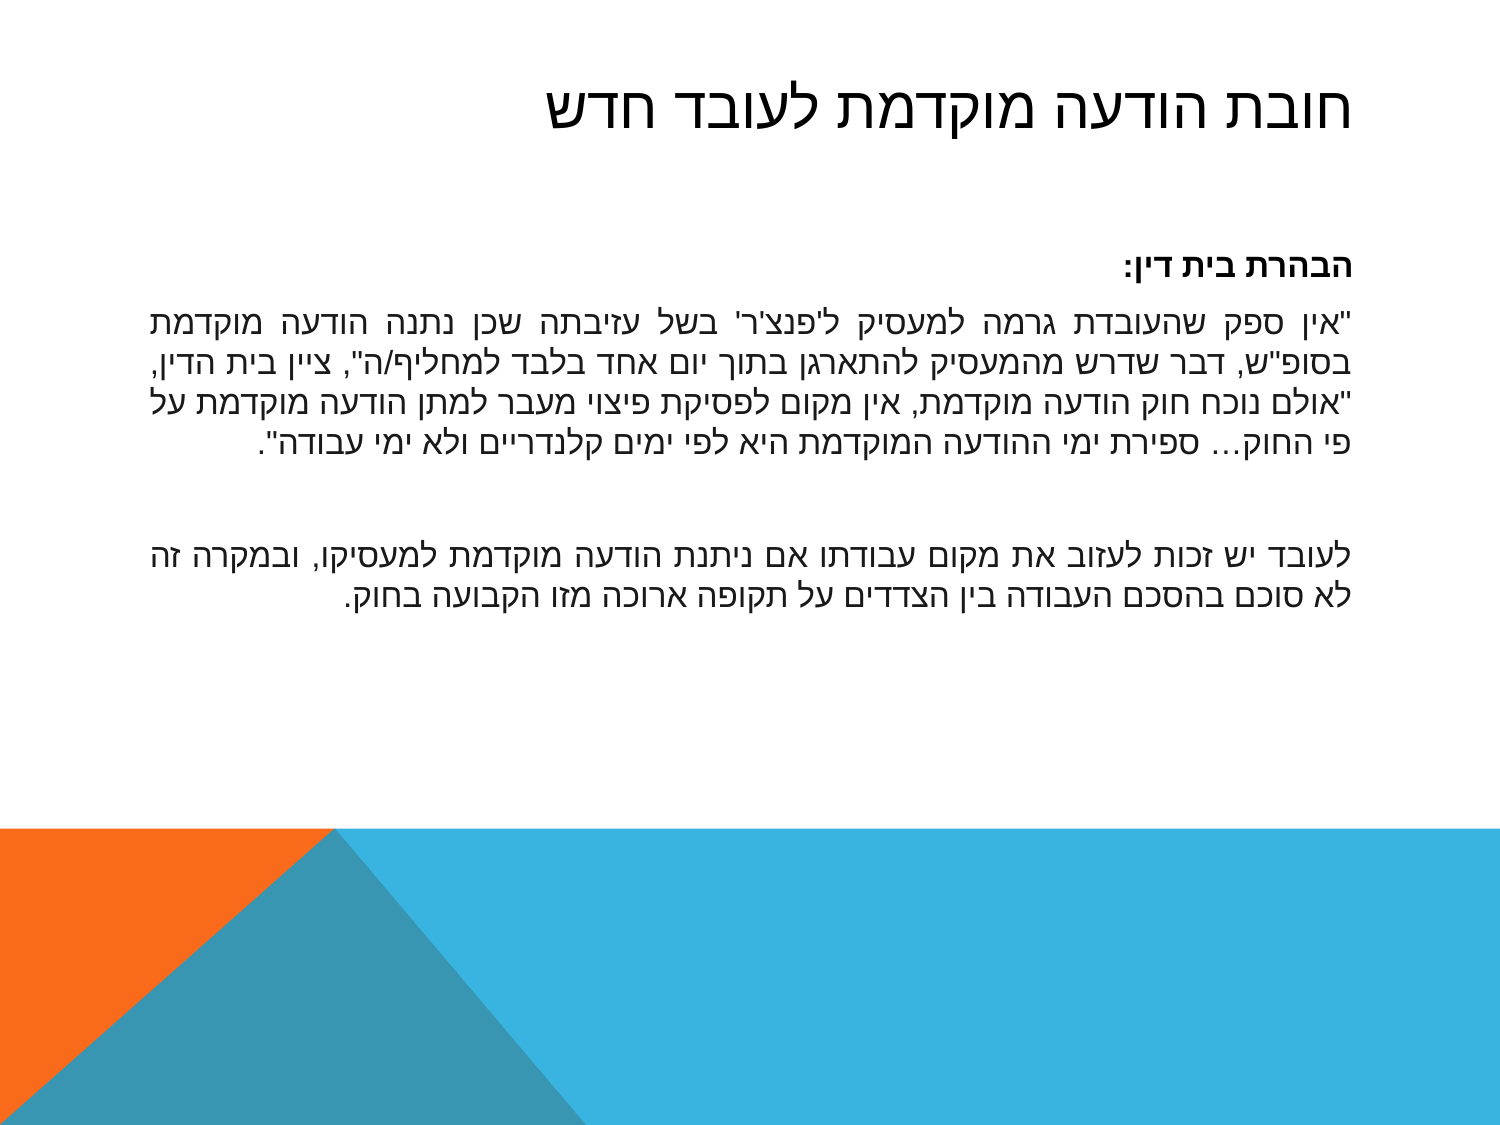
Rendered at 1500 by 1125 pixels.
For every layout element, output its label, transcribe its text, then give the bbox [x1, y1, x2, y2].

list הבהרת בית דין: "אין ספק שהעובדת גרמה למעסיק ל'פנצ'ר' בשל עזיבתה שכן נתנה הודעה מוקדמת בסופ"ש, דבר שדרש מהמעסיק להתארגן בתוך יום אחד בלבד למחליף/ה", ציין בית הדין, "אולם נוכח חוק הודעה מוקדמת, אין מקום לפסיקת פיצוי מעבר למתן הודעה מוקדמת על פי החוק… ספירת ימי ההודעה המוקדמת היא לפי ימים קלנדריים ולא ימי עבודה". לעובד יש זכות לעזוב את מקום עבודתו אם ניתנת הודעה מוקדמת למעסיקו, ובמקרה זה לא סוכם בהסכם העבודה בין הצדדים על תקופה ארוכה מזו הקבועה בחוק. [134, 180, 1369, 768]
title חובת הודעה מוקדמת לעובד חדש [134, 59, 1369, 150]
